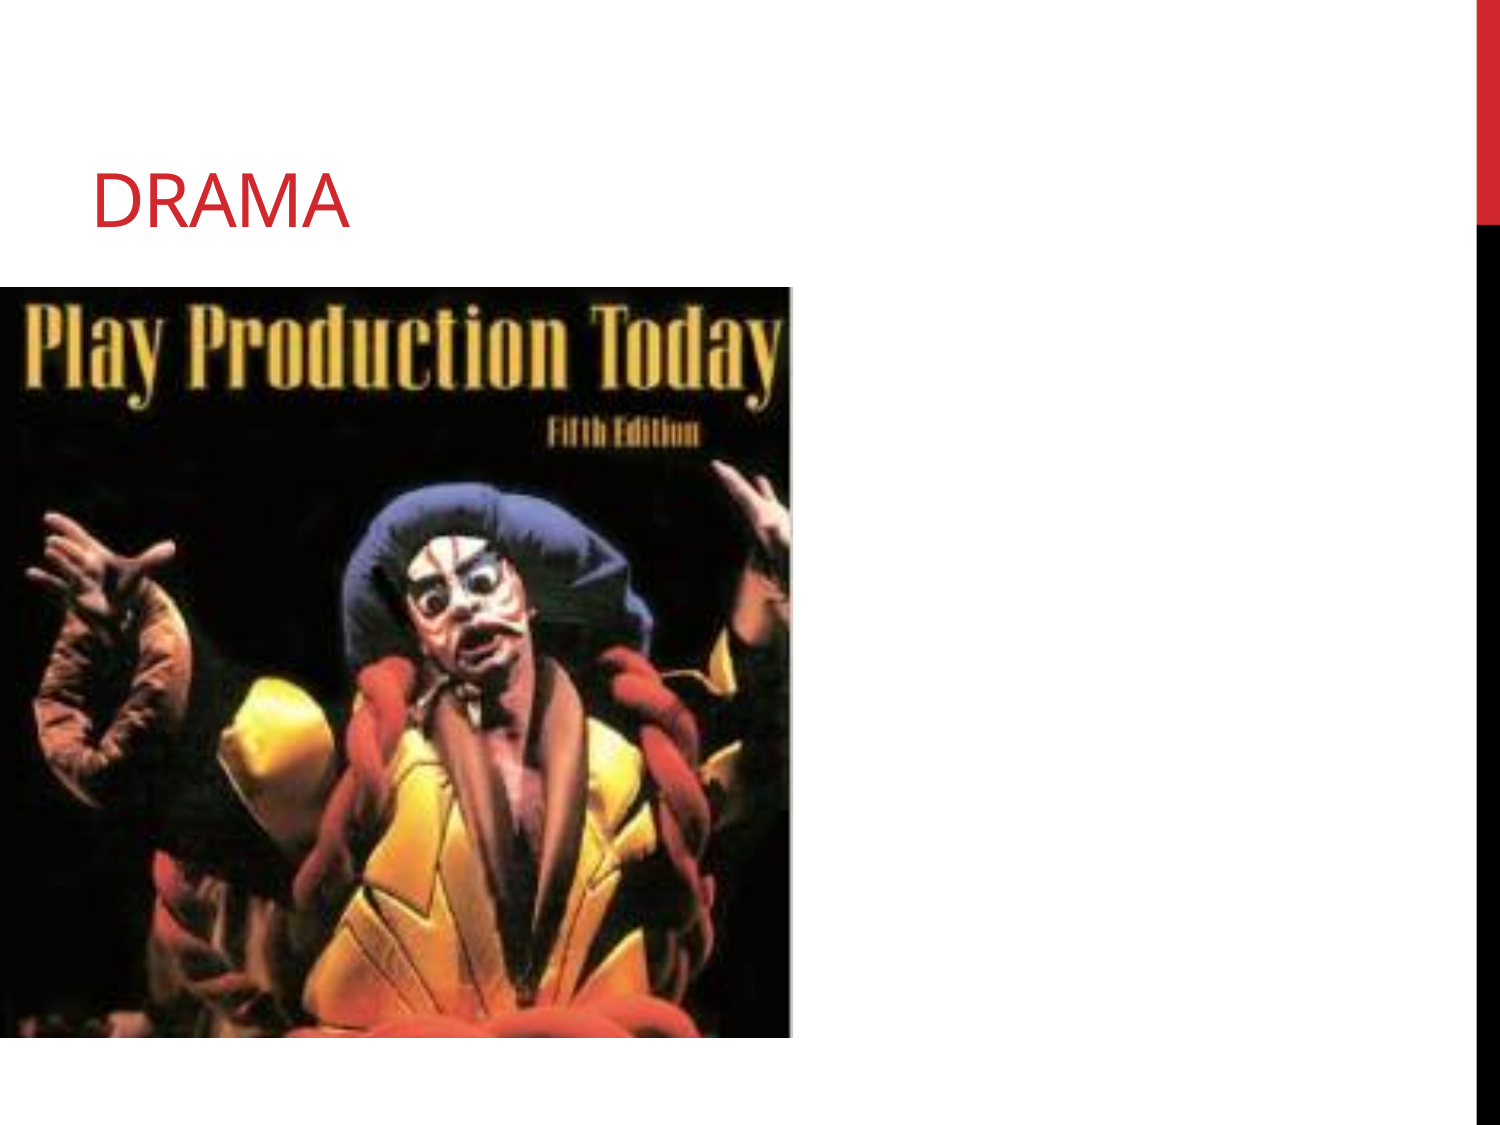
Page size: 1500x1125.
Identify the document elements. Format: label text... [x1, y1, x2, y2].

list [0, 286, 794, 1038]
title DRAMA [75, 25, 1025, 250]
